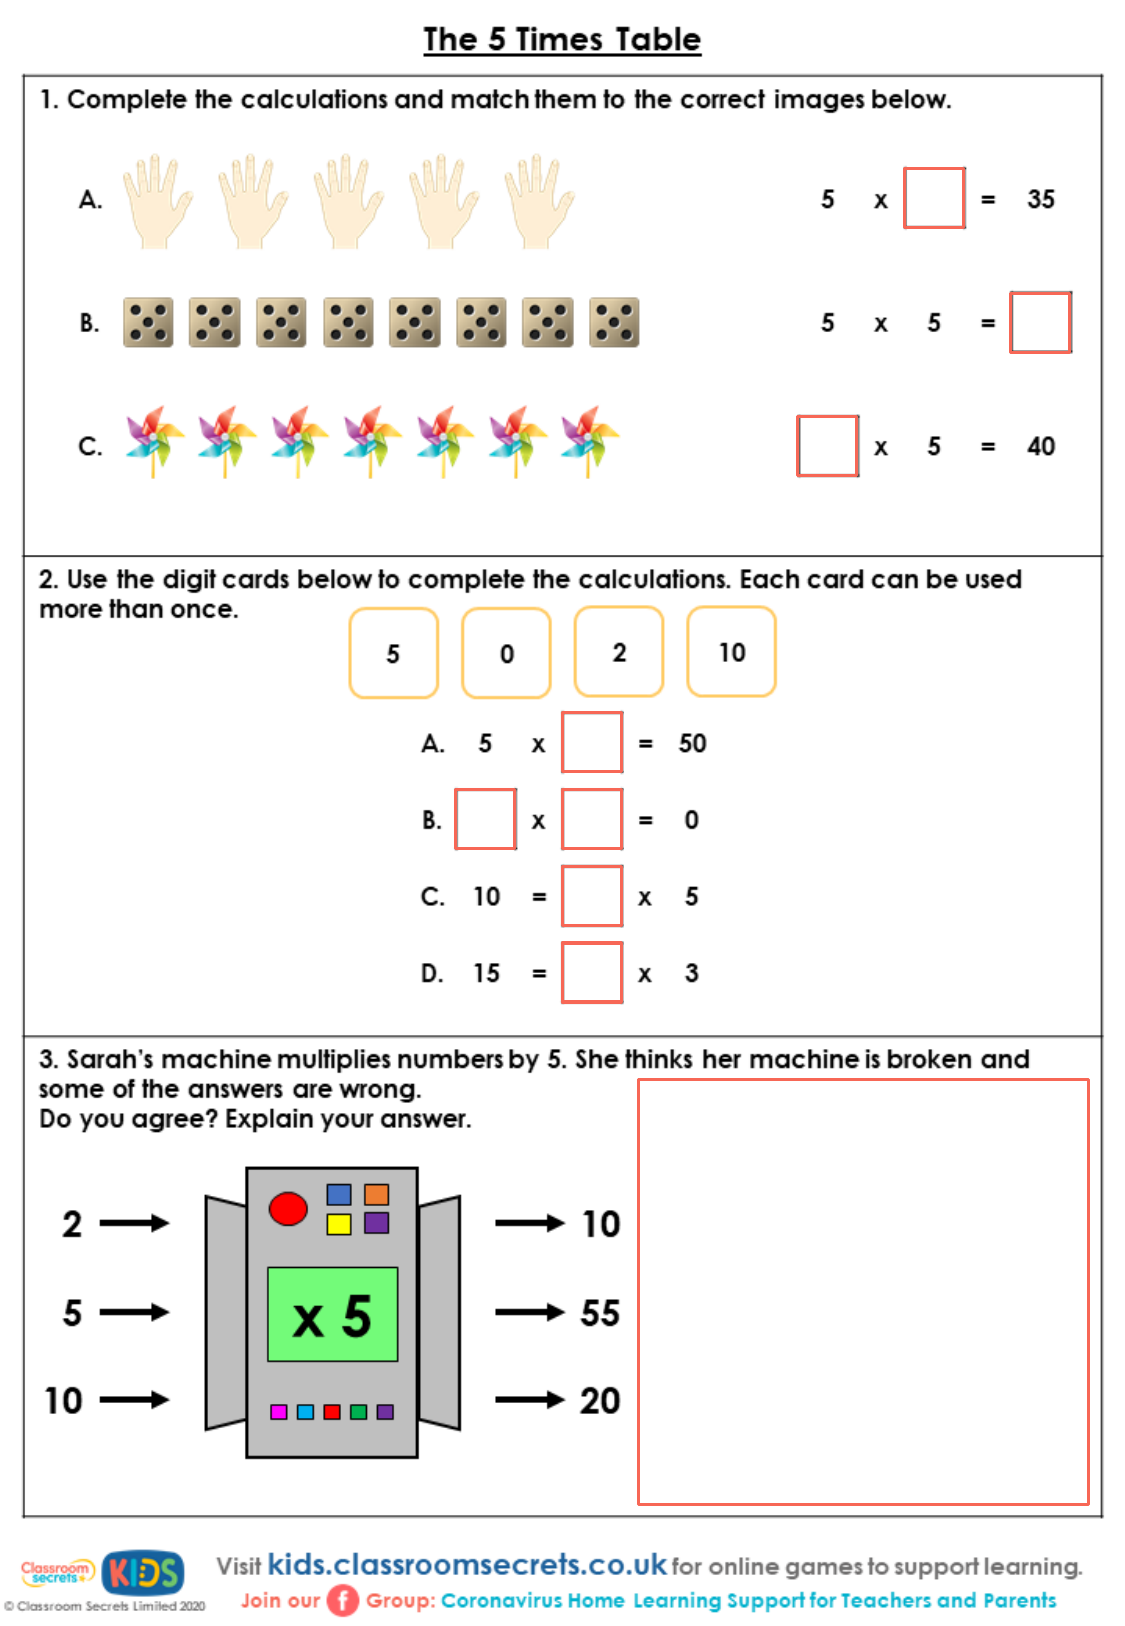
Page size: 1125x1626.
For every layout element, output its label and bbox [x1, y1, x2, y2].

text_box [562, 712, 622, 772]
text_box [562, 789, 622, 849]
text_box [1010, 293, 1070, 353]
text_box [797, 416, 857, 476]
text_box [904, 168, 964, 228]
text_box [562, 943, 622, 1003]
text_box [562, 866, 622, 926]
text_box [455, 789, 515, 849]
picture [0, 0, 1125, 1625]
text_box [638, 1079, 1089, 1505]
